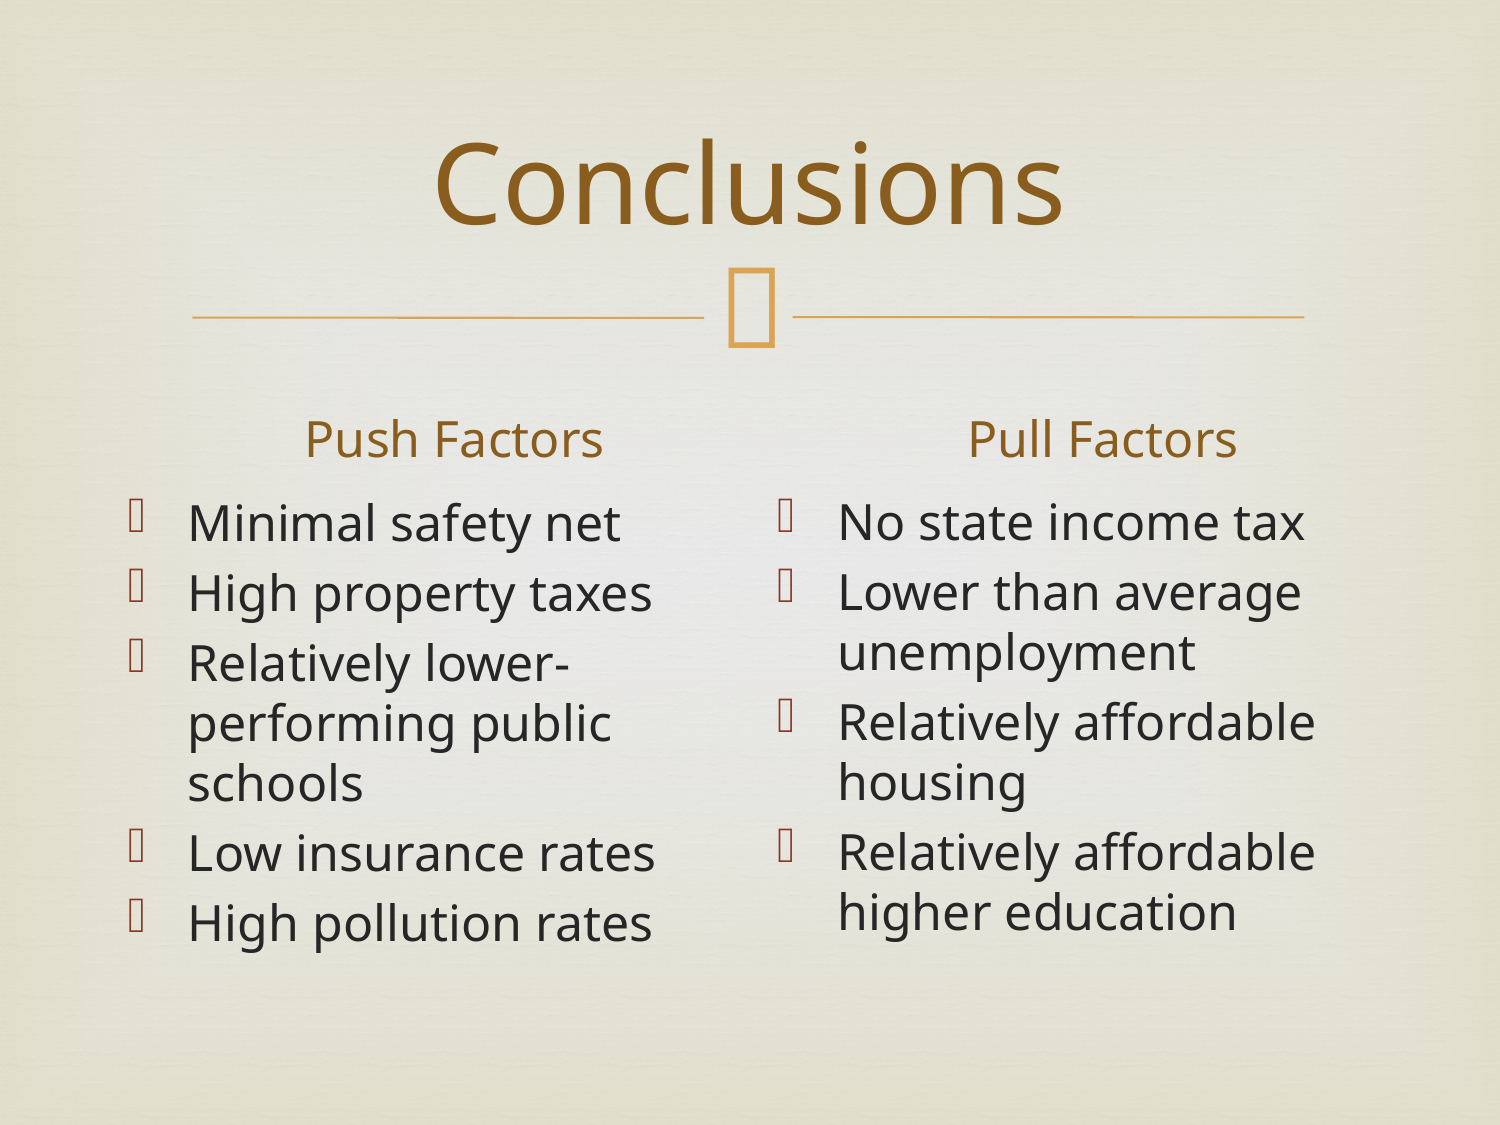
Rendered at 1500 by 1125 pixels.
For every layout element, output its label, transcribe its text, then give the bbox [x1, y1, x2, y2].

list No state income tax Lower than average unemployment Relatively affordable housing Relatively affordable higher education [761, 483, 1386, 1004]
list Minimal safety net High property taxes Relatively lower-performing public schools Low insurance rates High pollution rates [112, 483, 737, 1004]
title Conclusions [112, 93, 1386, 267]
list Pull Factors [820, 367, 1387, 476]
list Push Factors [172, 367, 738, 476]
